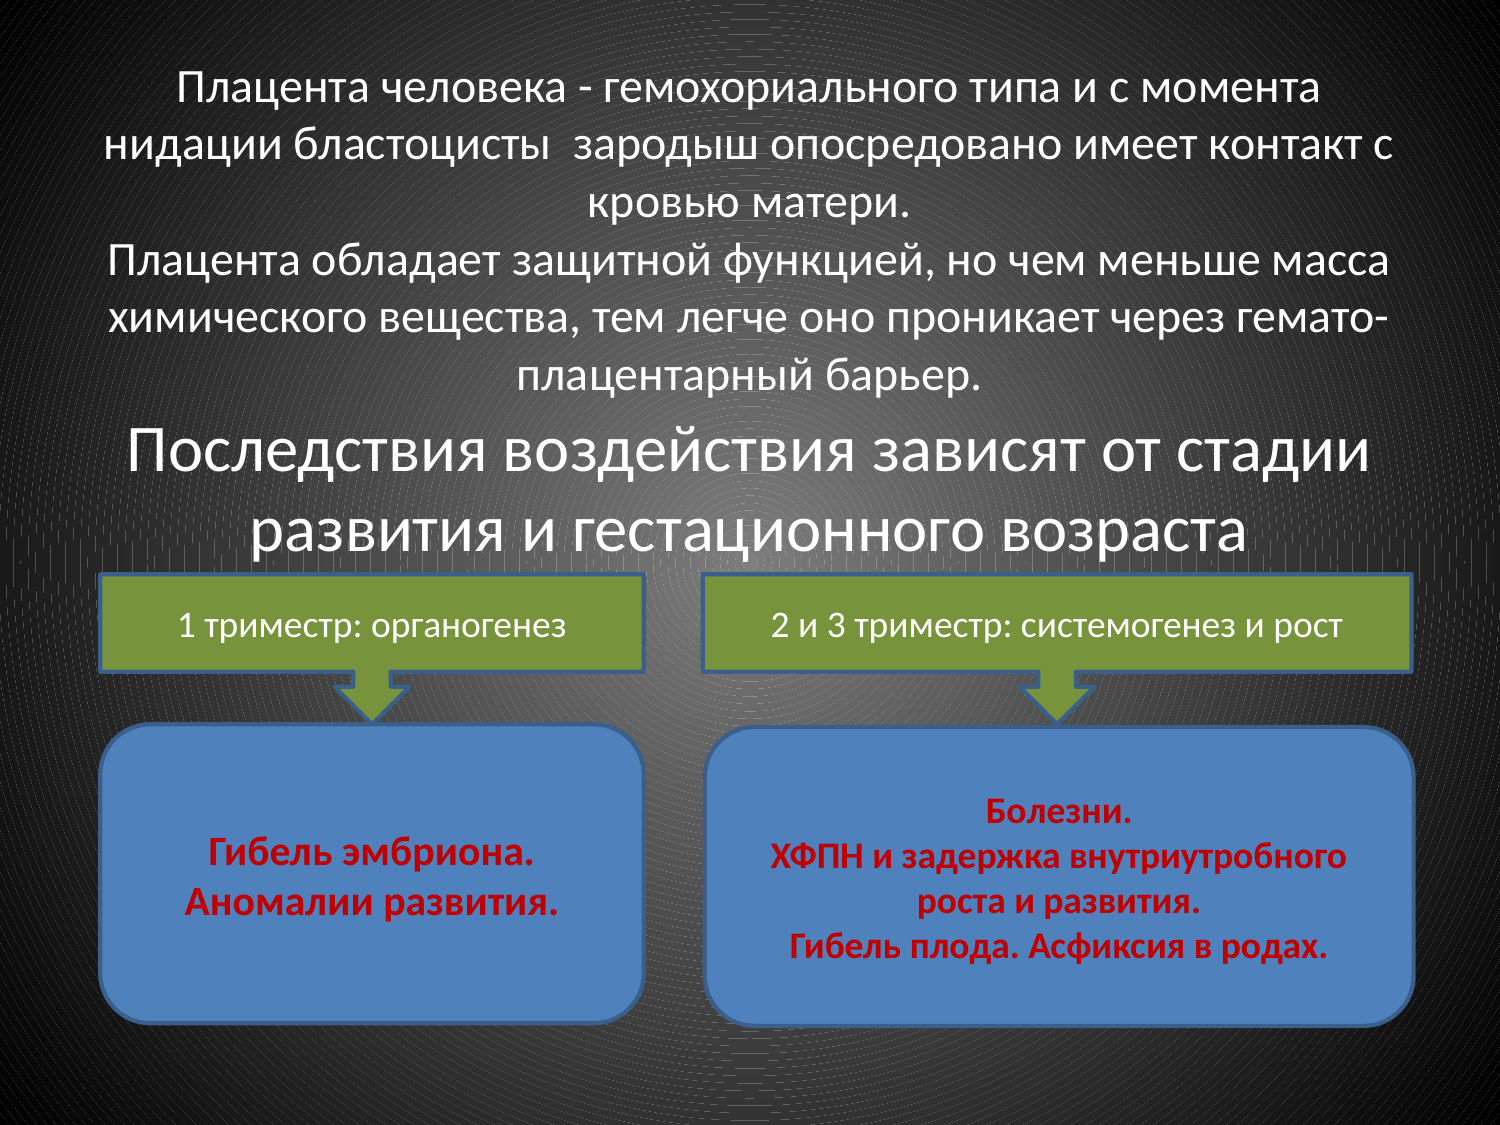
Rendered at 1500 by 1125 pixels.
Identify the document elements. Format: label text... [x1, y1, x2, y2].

text_box Гибель эмбриона. Аномалии развития. [98, 722, 646, 1026]
title Плацента человека - гемохориального типа и с момента нидации бластоцисты зародыш опосредовано имеет контакт с кровью матери. Плацента обладает защитной функцией, но чем меньше масса химического вещества, тем легче оно проникает через гемато-плацентарный барьер. [75, 45, 1425, 397]
text_box 2 и 3 триместр: системогенез и рост [700, 572, 1414, 724]
list Последствия воздействия зависят от стадии развития и гестационного возраста [75, 397, 1425, 1071]
text_box Болезни. ХФПН и задержка внутриутробного роста и развития. Гибель плода. Асфиксия в родах. [702, 724, 1416, 1029]
text_box 1 триместр: органогенез [98, 572, 646, 722]
